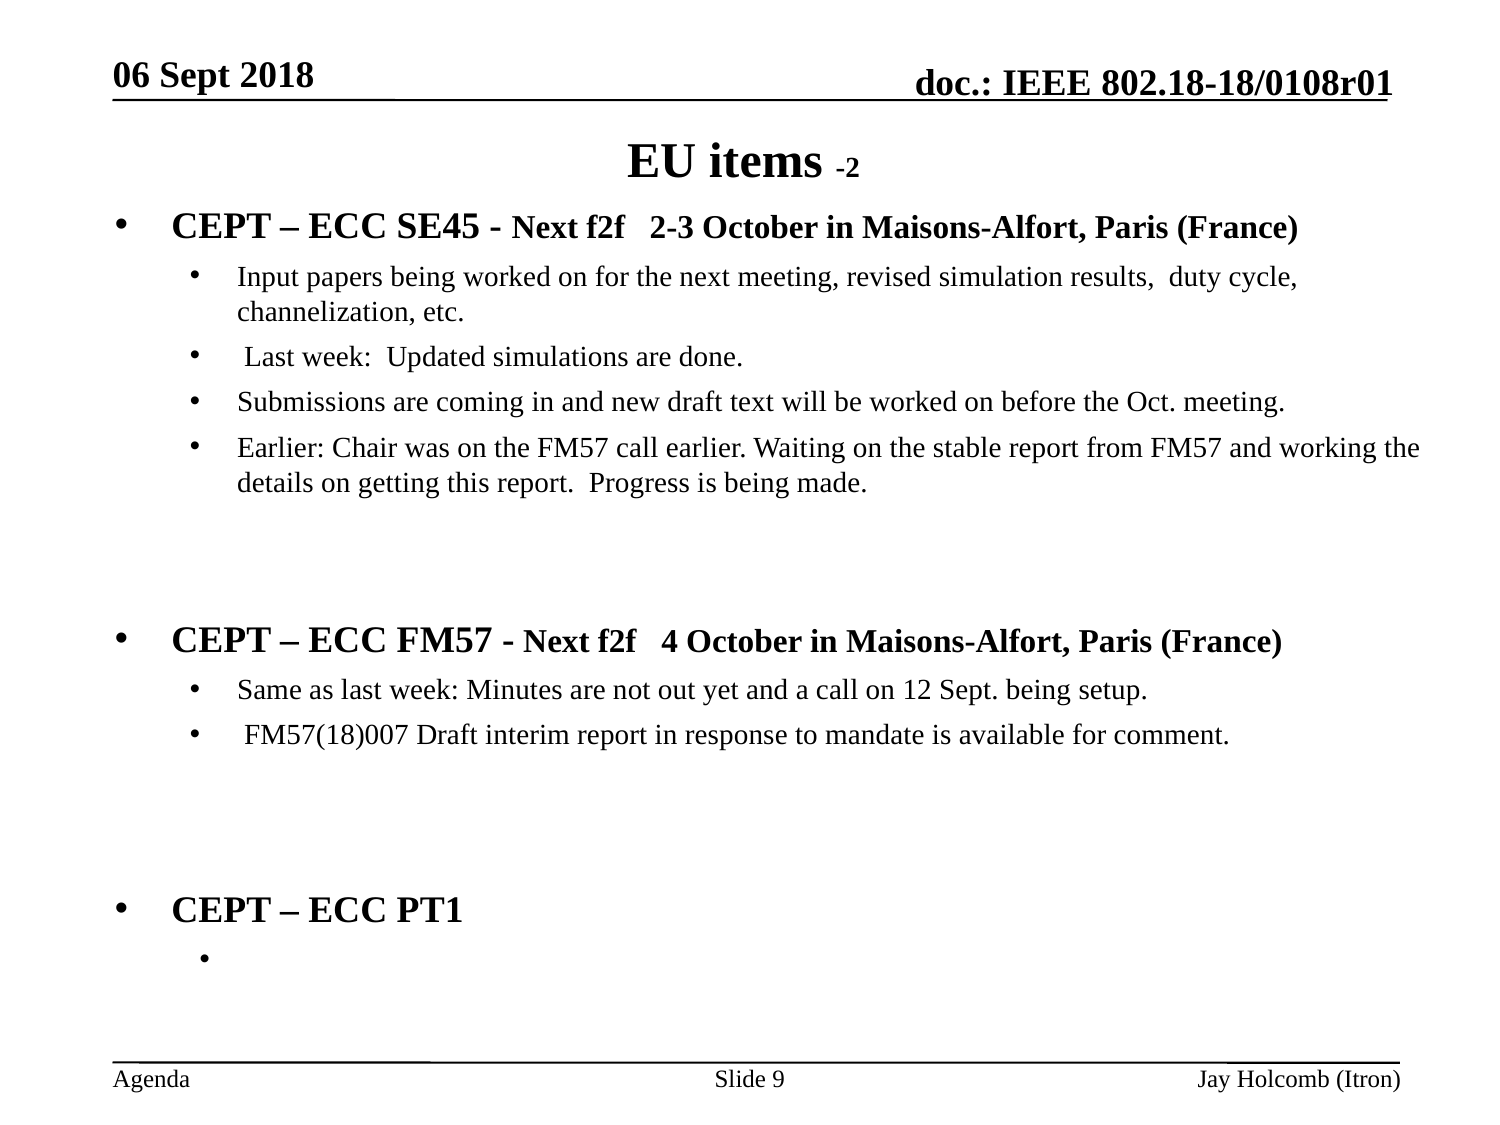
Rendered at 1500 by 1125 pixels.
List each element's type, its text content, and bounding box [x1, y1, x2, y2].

slide_number Slide 9 [699, 1061, 800, 1123]
footer Jay Holcomb (Itron) [878, 1061, 1402, 1093]
title EU items -2 [112, 100, 1388, 193]
list CEPT – ECC SE45 - Next f2f 2-3 October in Maisons-Alfort, Paris (France) Input papers being worked on for the next meeting, revised simulation results, duty cycle, channelization, etc. Last week: Updated simulations are done. Submissions are coming in and new draft text will be worked on before the Oct. meeting. Earlier: Chair was on the FM57 call earlier. Waiting on the stable report from FM57 and working the details on getting this report. Progress is being made. CEPT – ECC FM57 - Next f2f 4 October in Maisons-Alfort, Paris (France) Same as last week: Minutes are not out yet and a call on 12 Sept. being setup. FM57(18)007 Draft interim report in response to mandate is available for comment. CEPT – ECC PT1 [99, 193, 1487, 1063]
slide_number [112, 49, 488, 95]
